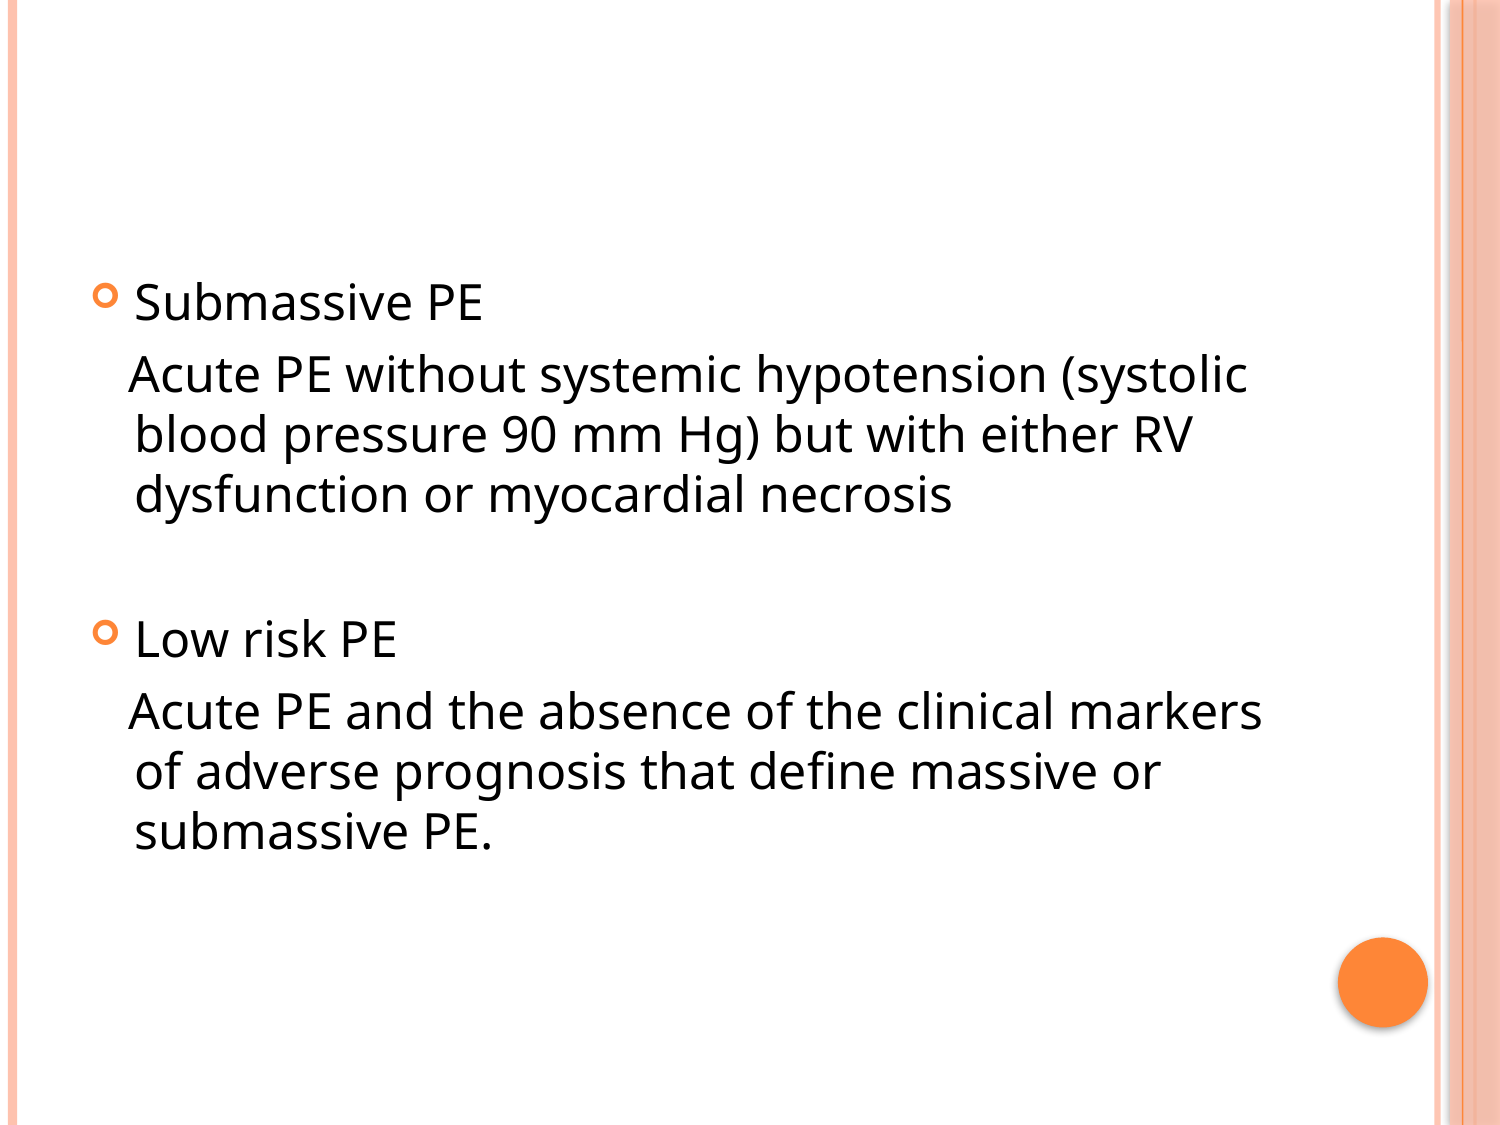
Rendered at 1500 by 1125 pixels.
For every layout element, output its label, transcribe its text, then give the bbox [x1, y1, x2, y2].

list Submassive PE Acute PE without systemic hypotension (systolic blood pressure 90 mm Hg) but with either RV dysfunction or myocardial necrosis Low risk PE Acute PE and the absence of the clinical markers of adverse prognosis that define massive or submassive PE. [75, 262, 1300, 1062]
